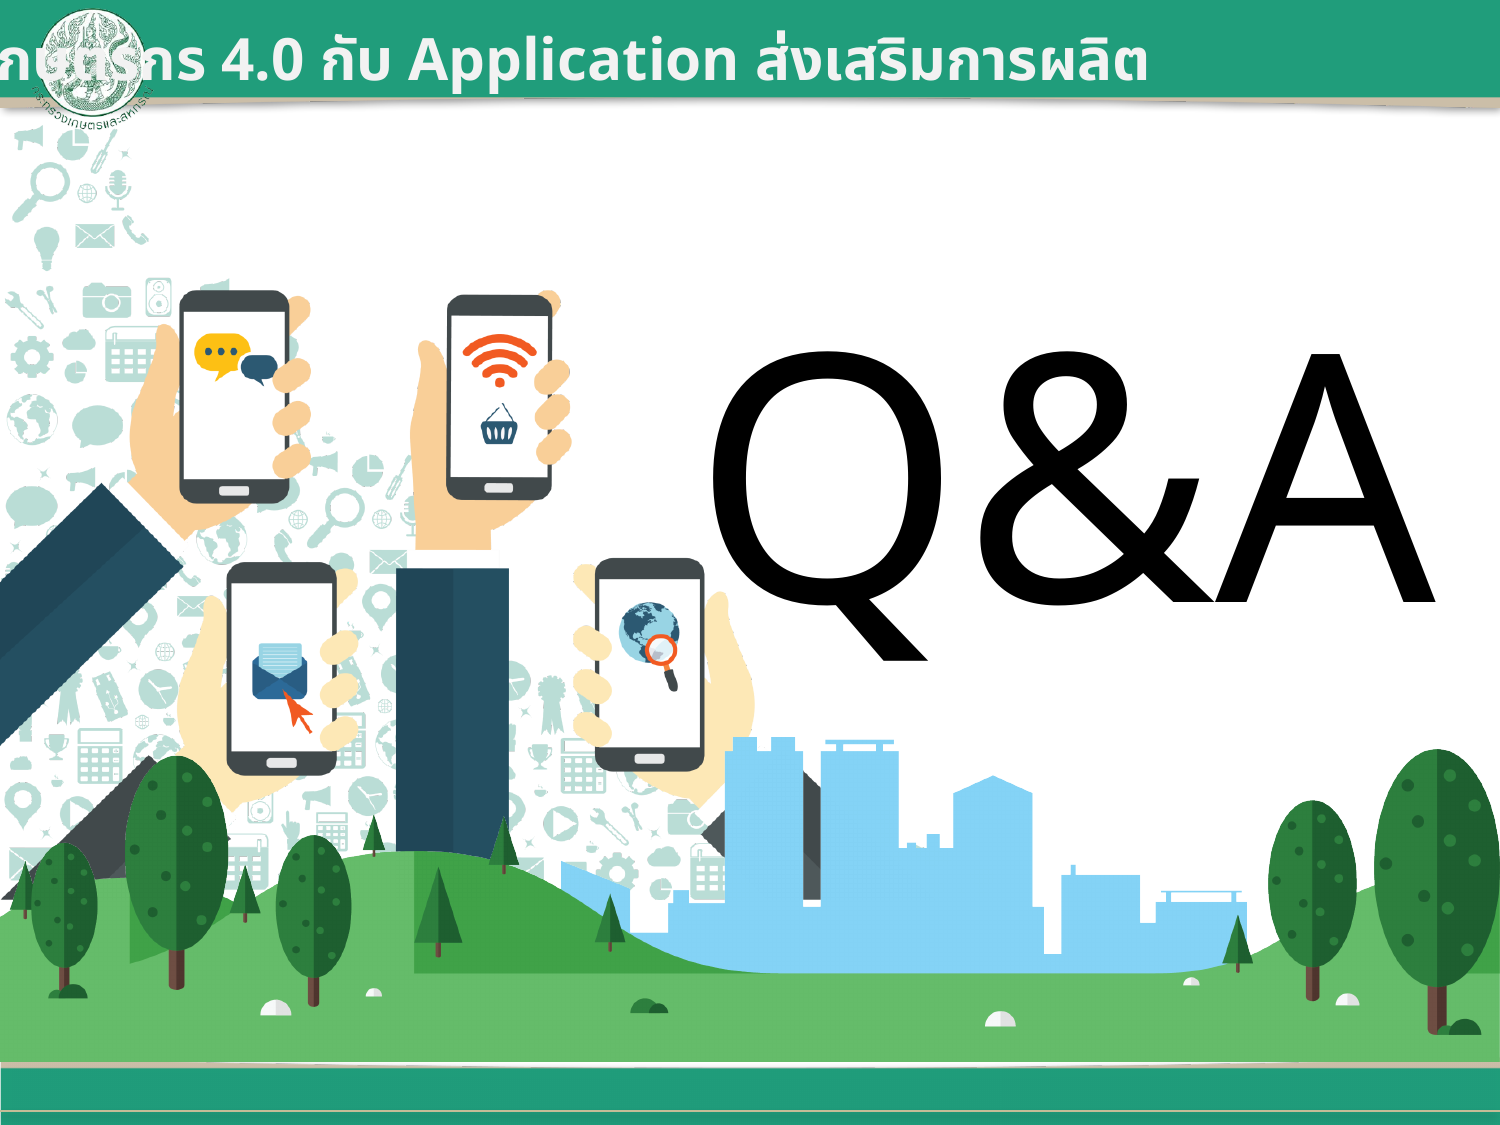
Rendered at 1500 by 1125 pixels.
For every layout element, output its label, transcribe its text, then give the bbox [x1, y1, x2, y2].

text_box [0, 1070, 1500, 1125]
text_box Q&A [999, 249, 1452, 680]
picture [0, 0, 1500, 1062]
